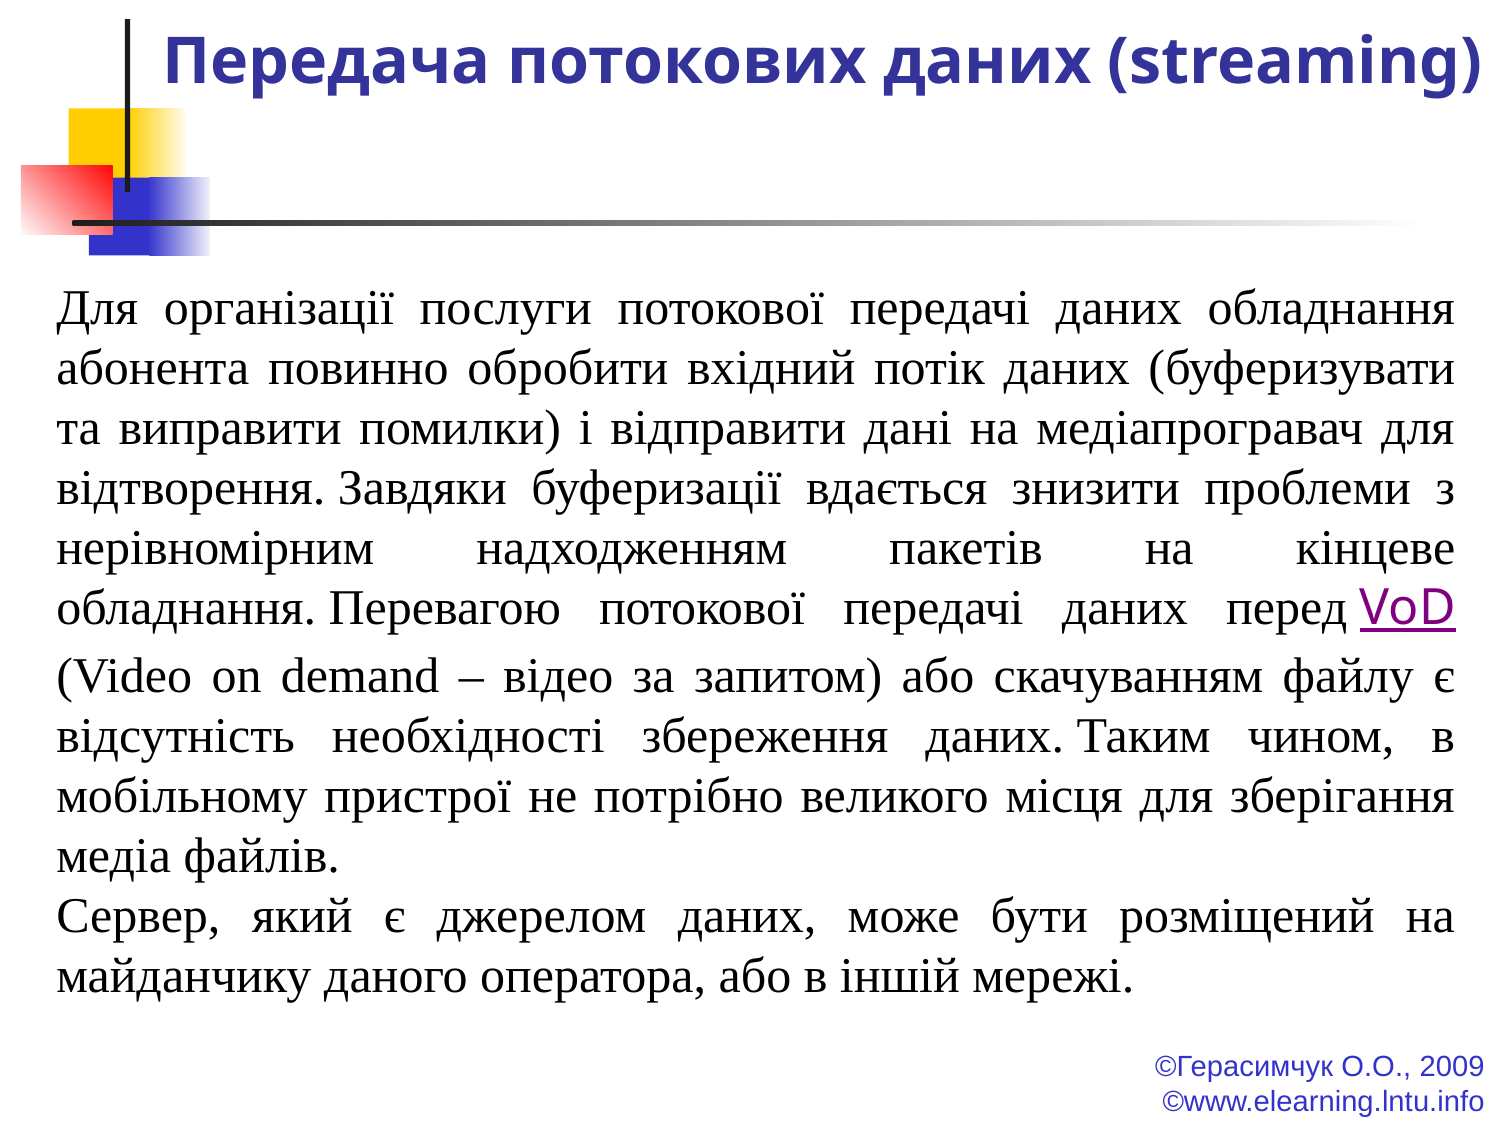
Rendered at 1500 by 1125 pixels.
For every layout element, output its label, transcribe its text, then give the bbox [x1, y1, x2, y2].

text_box Для організації послуги потокової передачі даних обладнання абонента повинно обробити вхідний потік даних (буферизувати та виправити помилки) і відправити дані на медіапрогравач для відтворення. Завдяки буферизації вдається знизити проблеми з нерівномірним надходженням пакетів на кінцеве обладнання. Перевагою потокової передачі даних перед VoD (Video on demand – відео за запитом) або скачуванням файлу є відсутність необхідності збереження даних. Таким чином, в мобільному пристрої не потрібно великого місця для зберігання медіа файлів. Сервер, який є джерелом даних, може бути розміщений на майданчику даного оператора, або в іншій мережі. [41, 267, 1471, 1010]
title Передача потокових даних (streaming) [147, 11, 1500, 178]
text_box ©Герасимчук О.О., 2009 ©www.elearning.lntu.info [1024, 1047, 1500, 1125]
